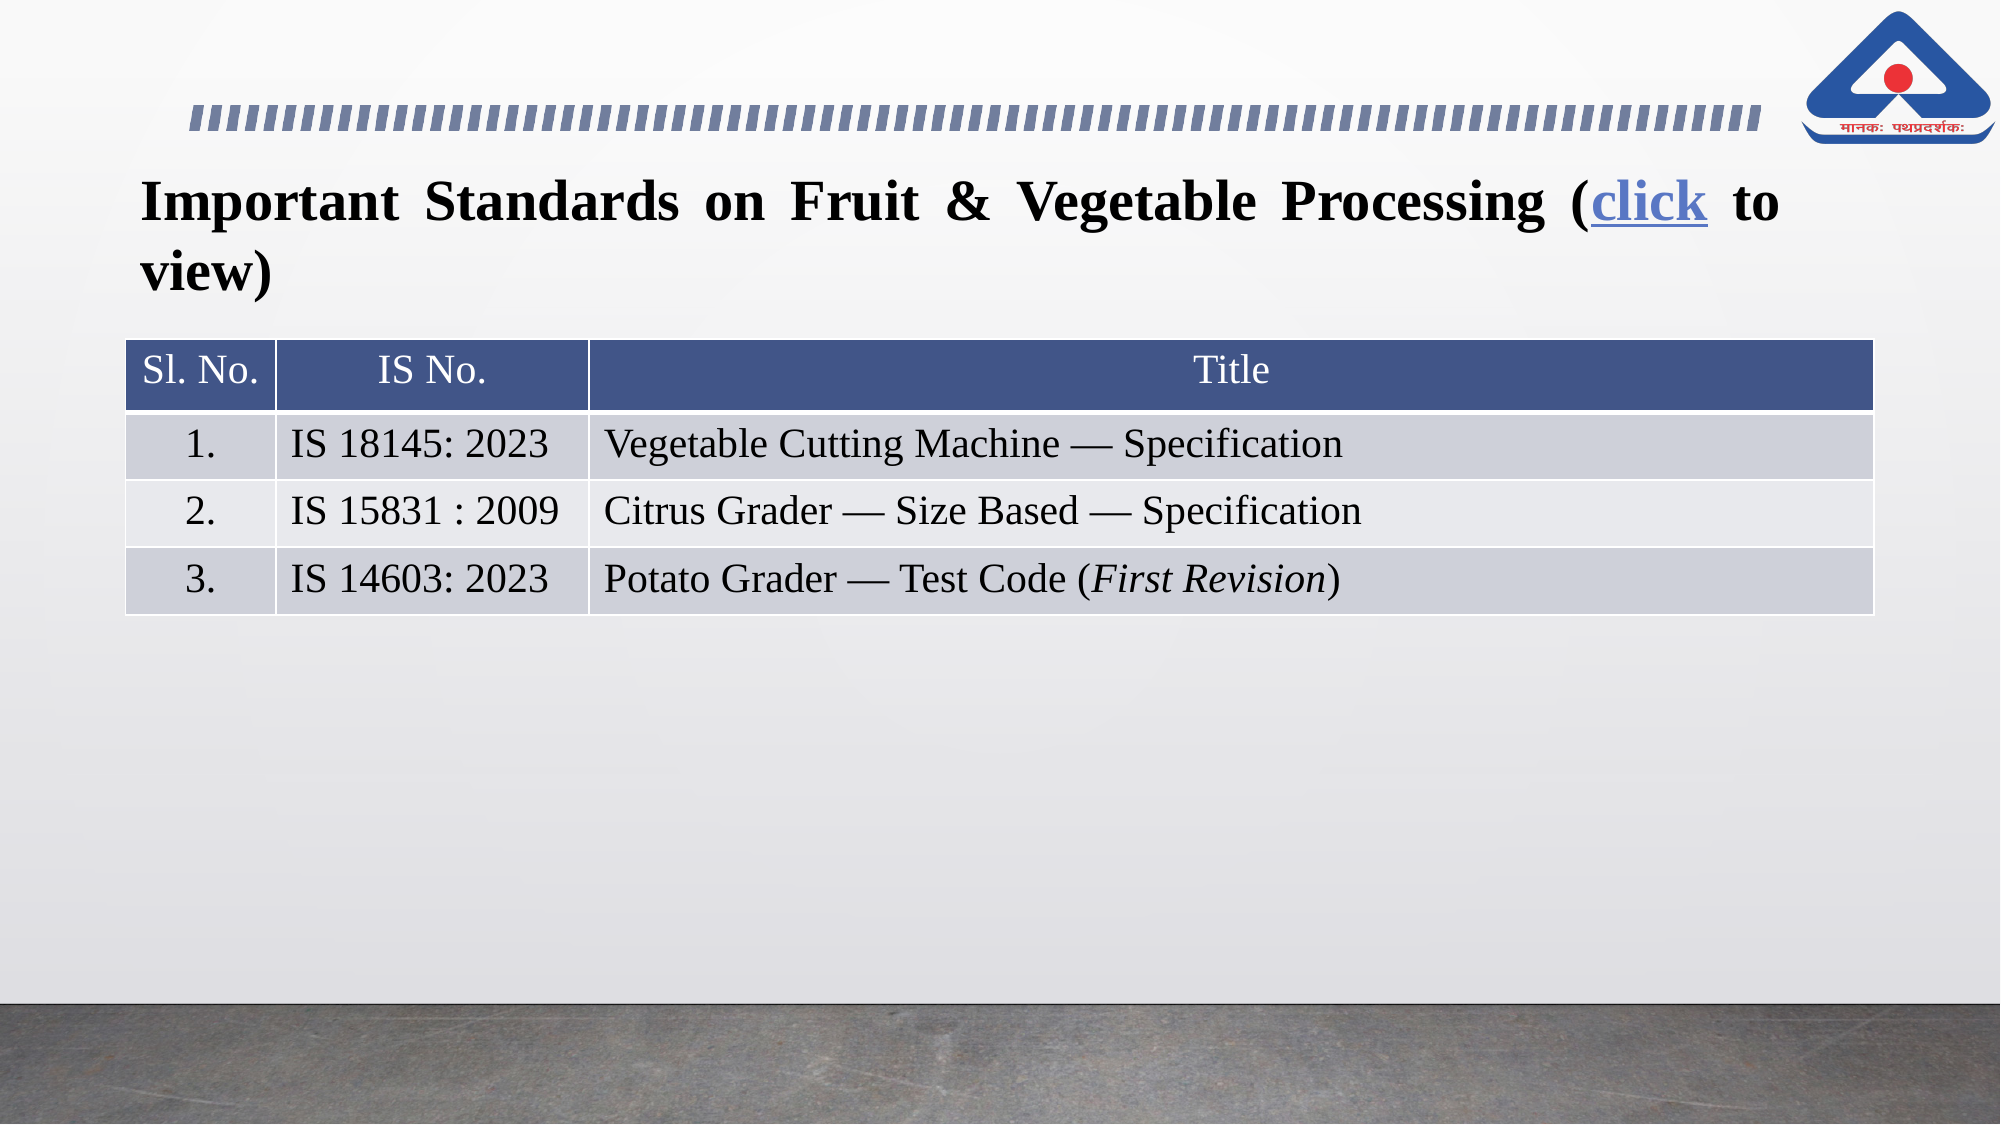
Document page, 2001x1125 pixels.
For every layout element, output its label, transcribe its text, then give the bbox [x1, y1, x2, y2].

table_cell Vegetable Cutting Machine — Specification [590, 415, 1873, 479]
table_cell Citrus Grader — Size Based — Specification [590, 481, 1873, 546]
table_header IS No. [277, 355, 588, 410]
table_cell 2. [126, 481, 275, 546]
picture [1795, 5, 2000, 150]
table_header Title [590, 340, 1873, 410]
table_header Sl. No. [126, 355, 275, 410]
picture [0, 1004, 2000, 1124]
text_box Important Standards on Fruit & Vegetable Processing (click to view) [125, 154, 1796, 355]
table_cell 3. [126, 548, 275, 614]
table_cell IS 15831 : 2009 [277, 481, 588, 546]
table_cell 1. [126, 415, 275, 479]
table_cell IS 14603: 2023 [277, 548, 588, 614]
table_cell Potato Grader — Test Code (First Revision) [590, 548, 1873, 614]
table_cell IS 18145: 2023 [277, 415, 588, 479]
